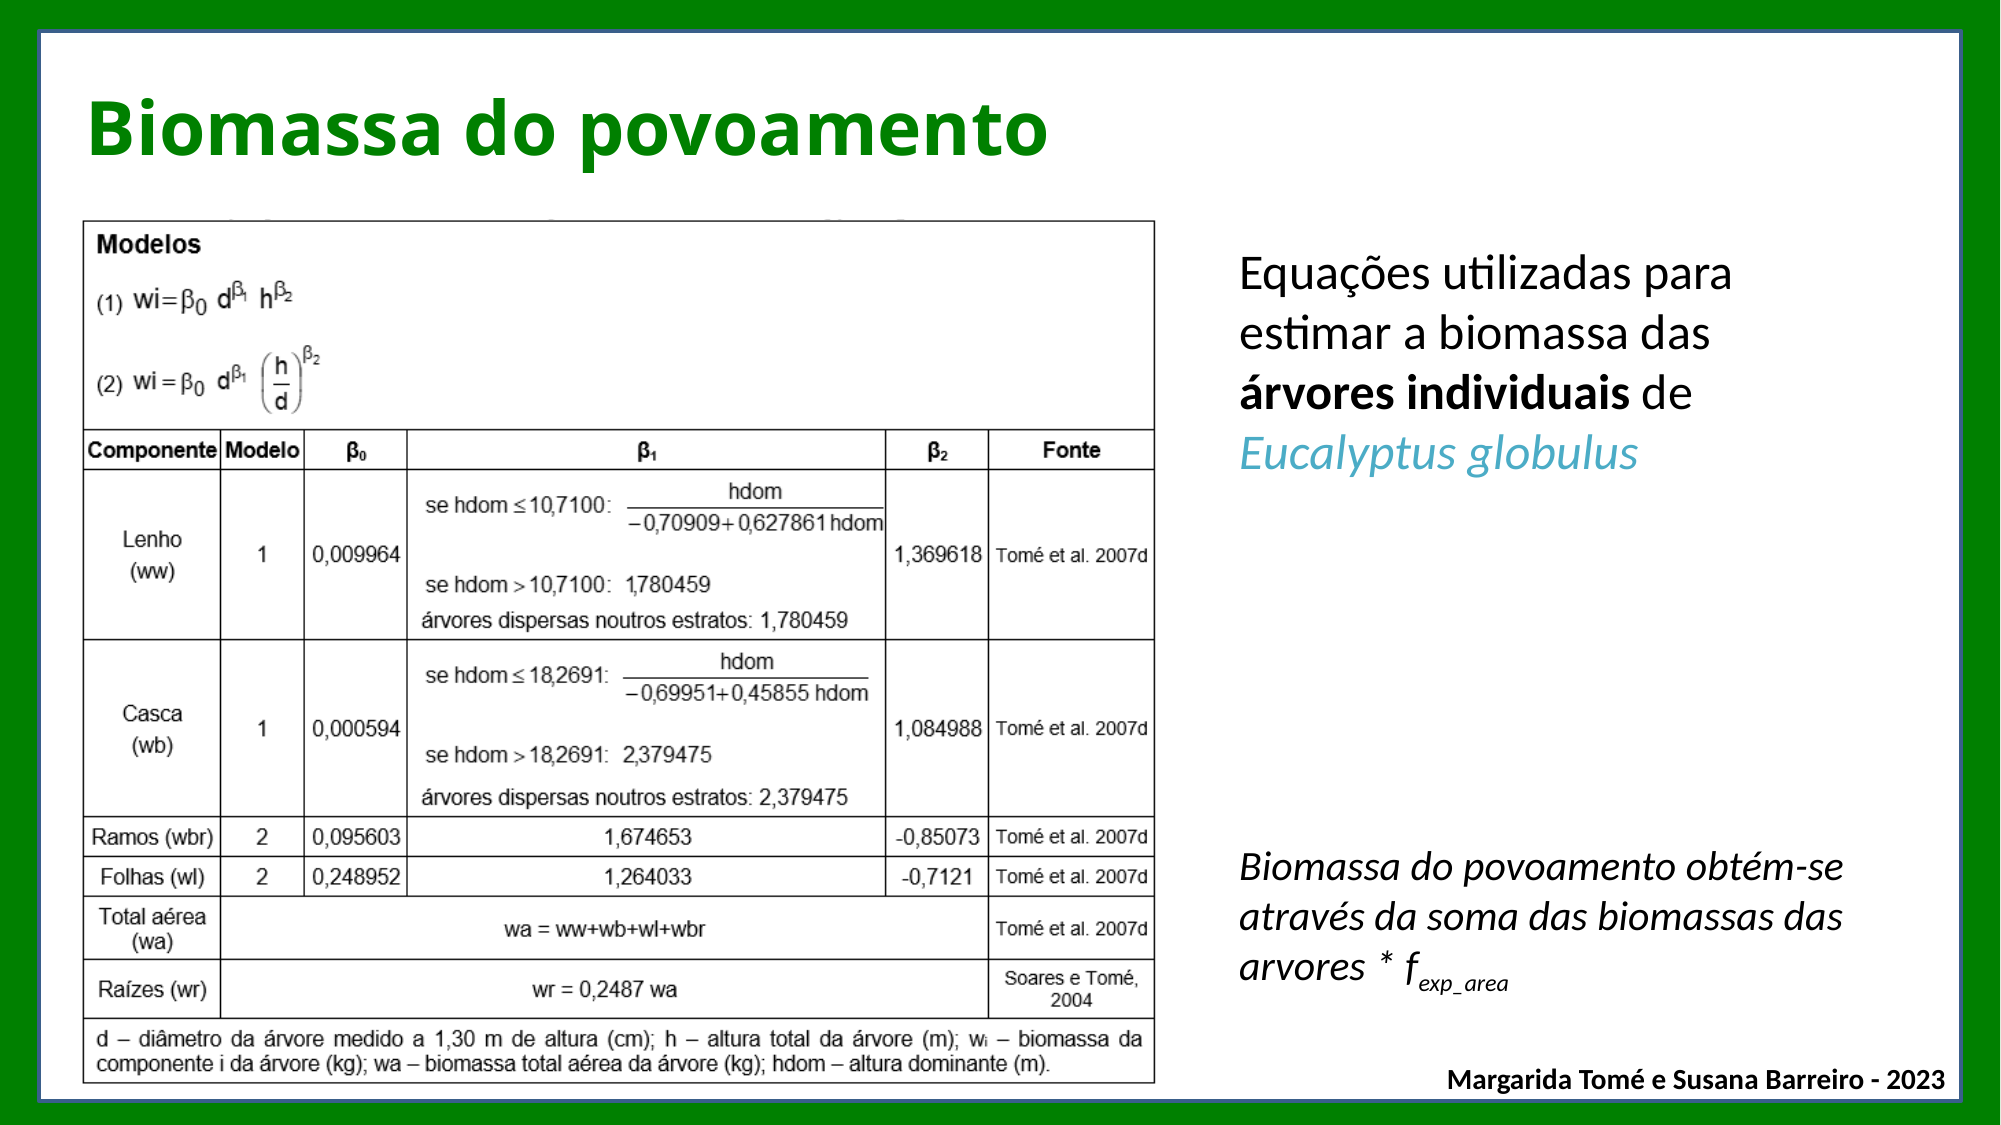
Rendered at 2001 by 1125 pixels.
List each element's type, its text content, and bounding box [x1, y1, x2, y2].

title Biomassa do povoamento [70, 66, 1930, 185]
text_box Equações utilizadas para estimar a biomassa das árvores individuais de Eucalyptus globulus Biomassa do povoamento obtém-se através da soma das biomassas das arvores * fexp_area [1224, 231, 1875, 1004]
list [70, 219, 1159, 1095]
